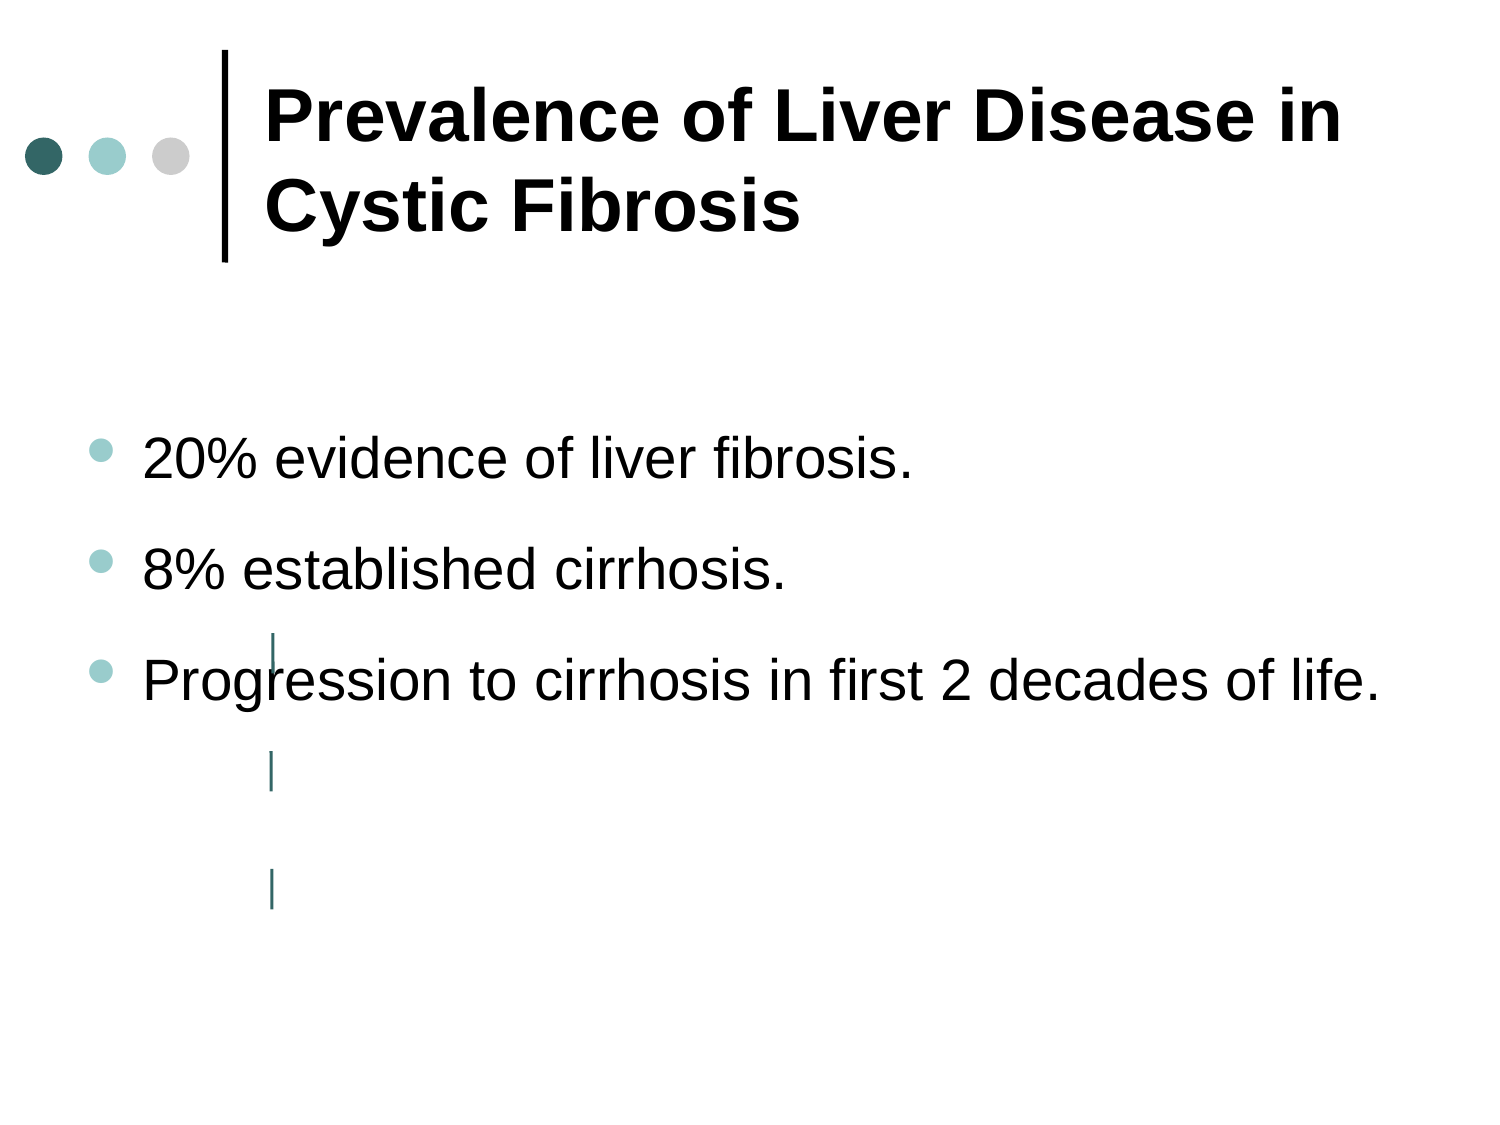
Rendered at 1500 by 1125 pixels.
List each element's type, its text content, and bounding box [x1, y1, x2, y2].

list 20% evidence of liver fibrosis. 8% established cirrhosis. Progression to cirrhosis in first 2 decades of life. [70, 413, 1446, 804]
title Prevalence of Liver Disease in Cystic Fibrosis [249, 31, 1400, 282]
